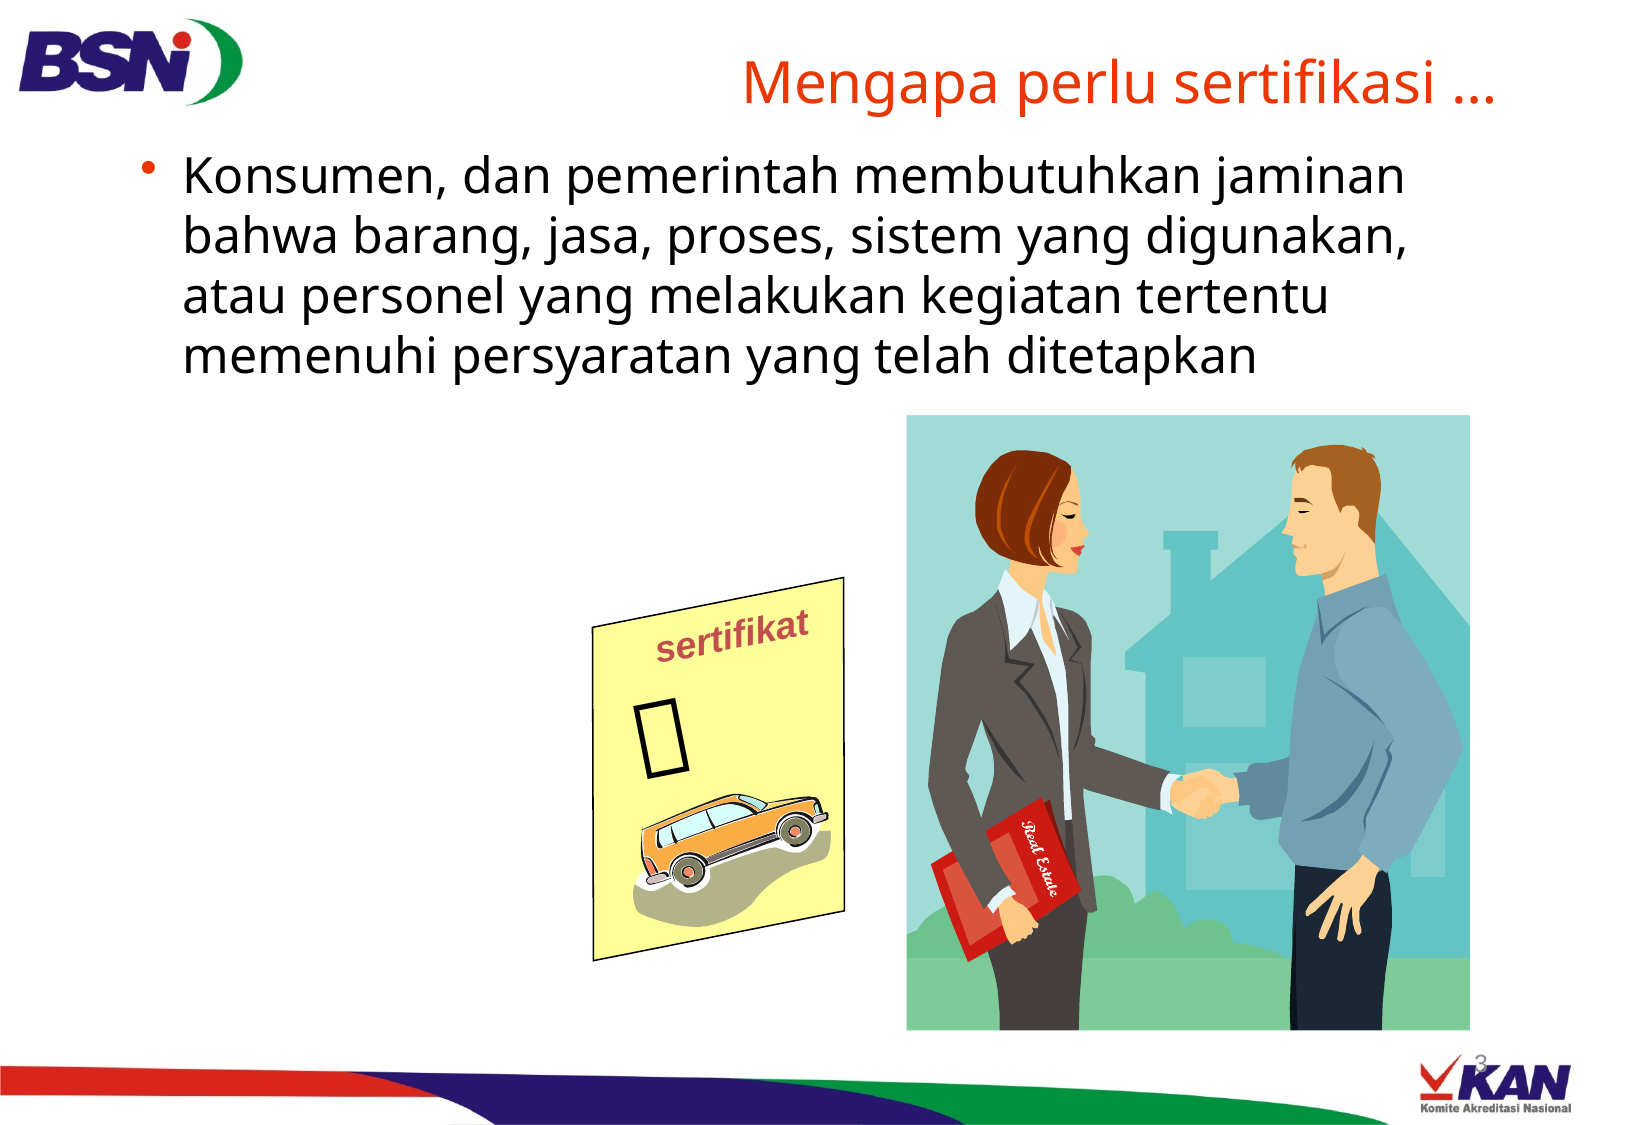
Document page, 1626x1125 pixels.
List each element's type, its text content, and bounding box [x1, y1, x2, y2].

slide_number 3 [1164, 1025, 1504, 1100]
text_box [558, 605, 879, 933]
text_box Mengapa perlu sertifikasi … [125, 37, 1513, 123]
picture [0, 0, 1625, 1125]
title Konsumen, dan pemerintah membutuhkan jaminan bahwa barang, jasa, proses, sistem yang digunakan, atau personel yang melakukan kegiatan tertentu memenuhi persyaratan yang telah ditetapkan [125, 212, 1486, 315]
